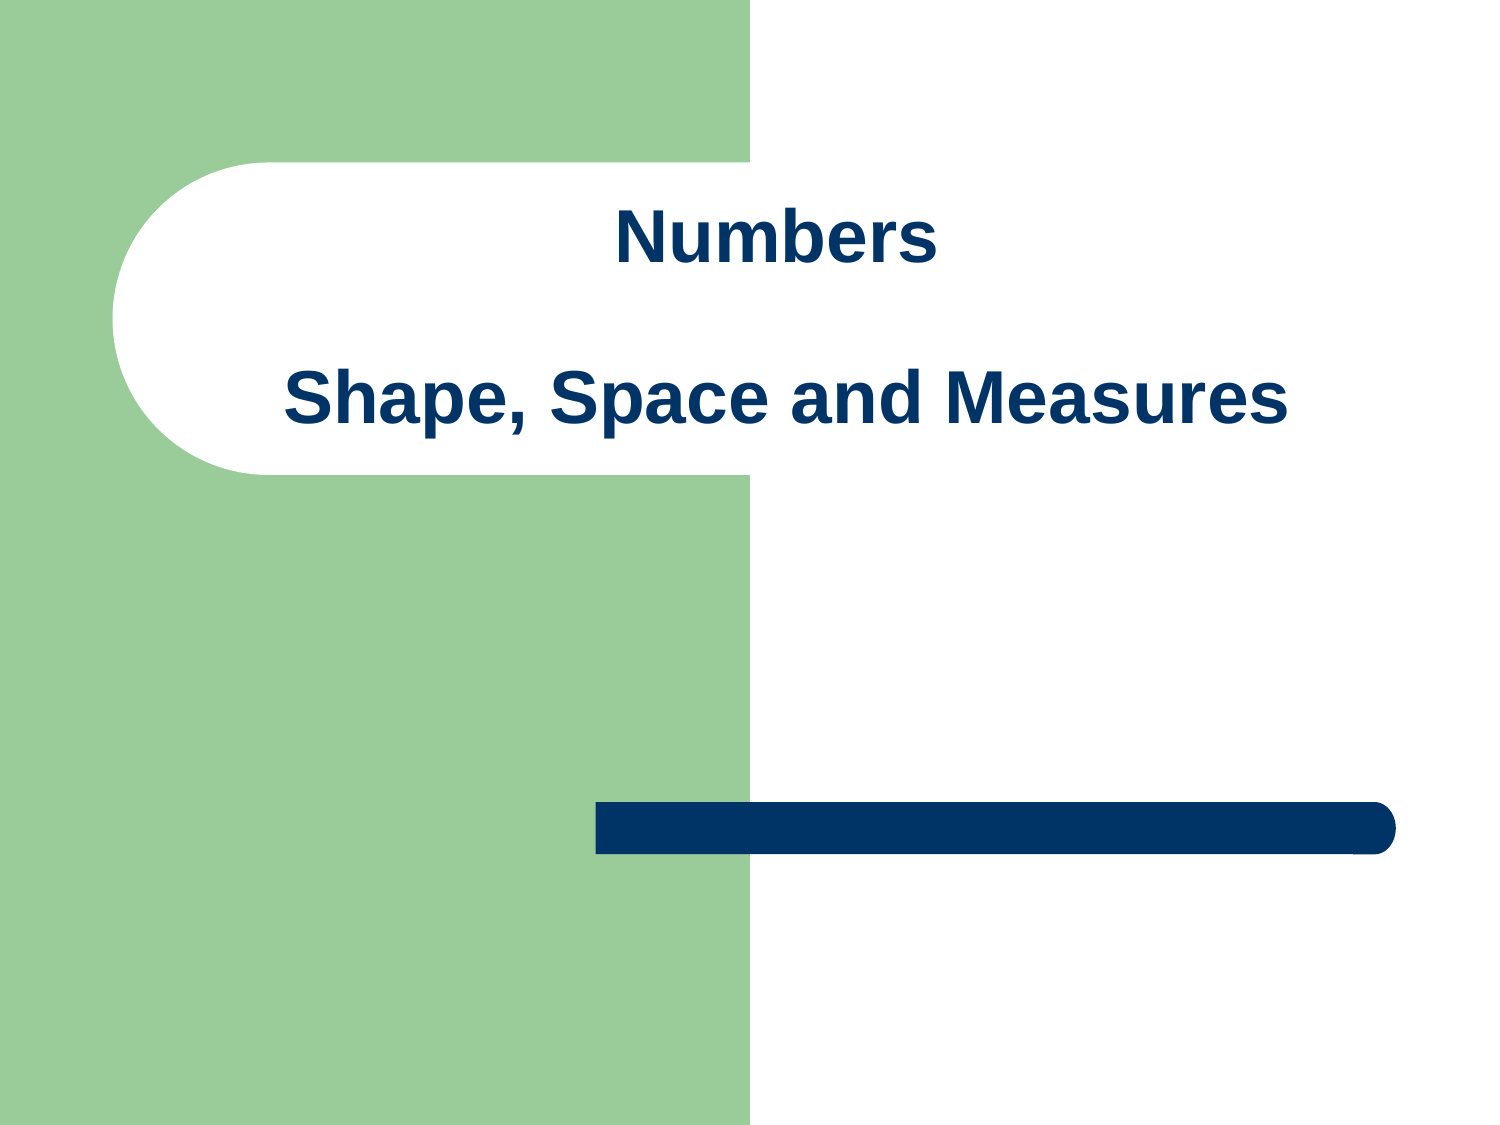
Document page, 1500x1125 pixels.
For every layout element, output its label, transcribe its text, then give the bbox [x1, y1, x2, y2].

title Numbers Shape, Space and Measures [112, 162, 1463, 476]
